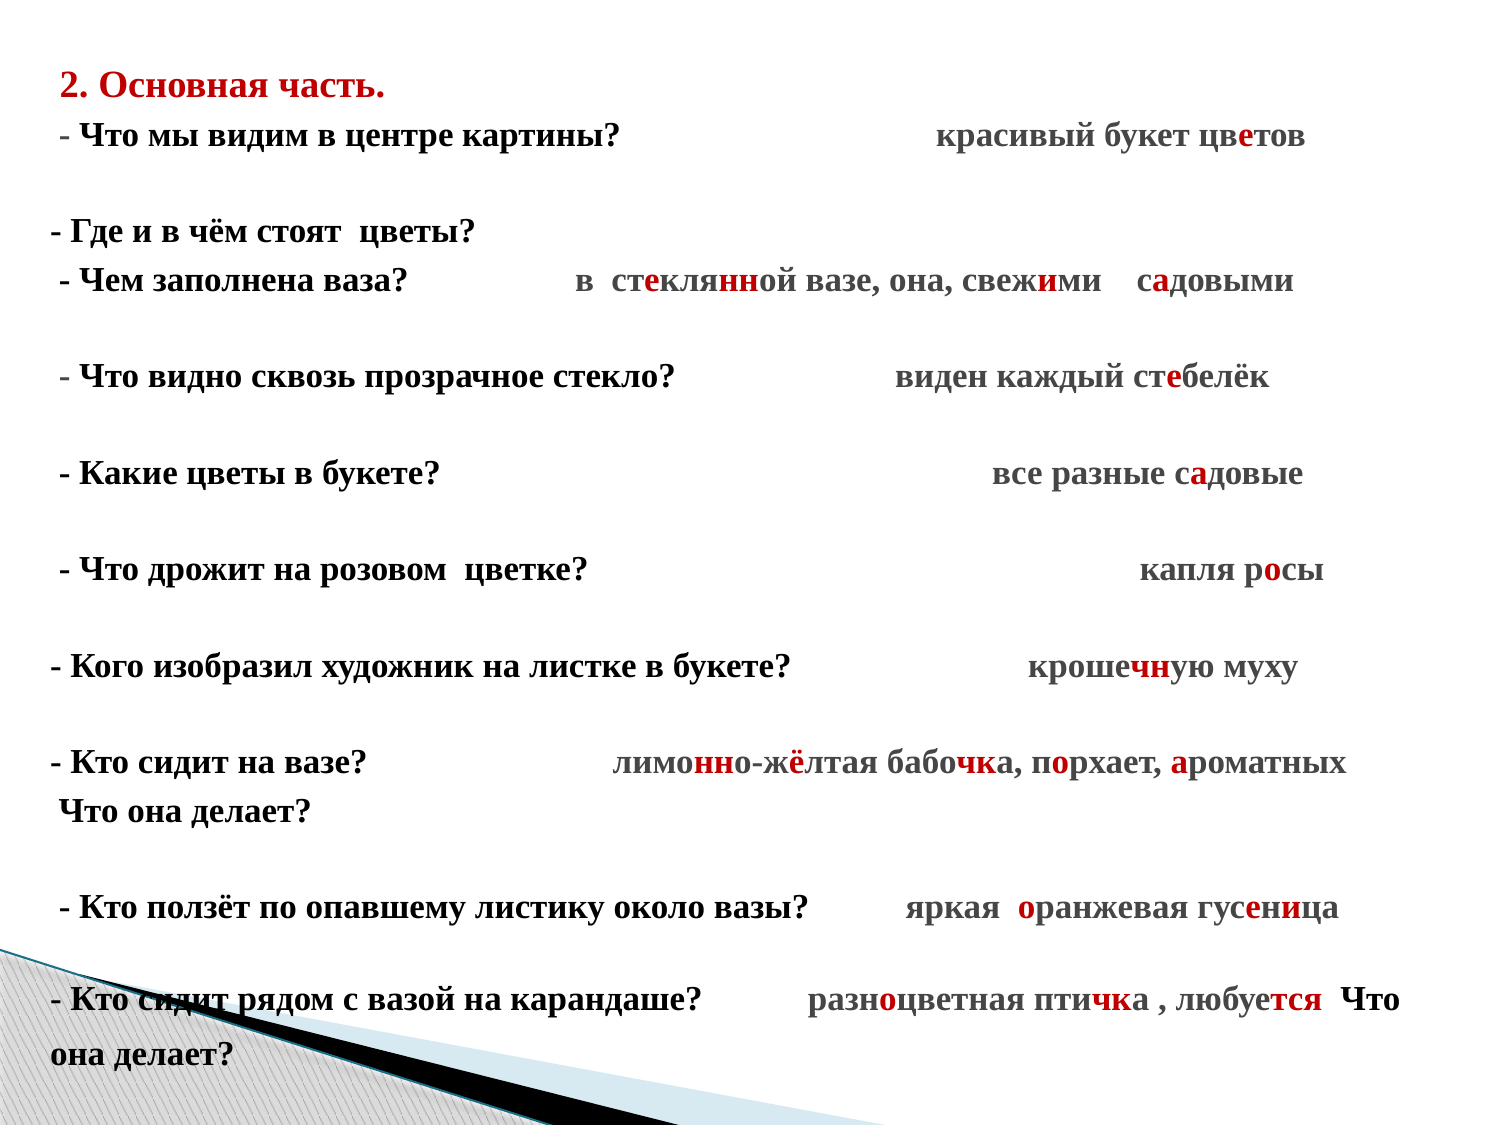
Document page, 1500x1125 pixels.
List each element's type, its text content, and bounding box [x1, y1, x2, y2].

title 2. Основная часть. - Что мы видим в центре картины? красивый букет цветов - Где и в чём стоят цветы? - Чем заполнена ваза? в стеклянной вазе, она, свежими садовыми - Что видно сквозь прозрачное стекло? виден каждый стебелёк - Какие цветы в букете? все разные садовые - Что дрожит на розовом цветке? капля росы - Кого изобразил художник на листке в букете? крошечную муху - Кто сидит на вазе? лимонно-жёлтая бабочка, порхает, ароматных Что она делает? - Кто ползёт по опавшему листику около вазы? яркая оранжевая гусеница - Кто сидит рядом с вазой на карандаше? разноцветная птичка , любуется Что она делает? [35, 35, 1465, 1090]
